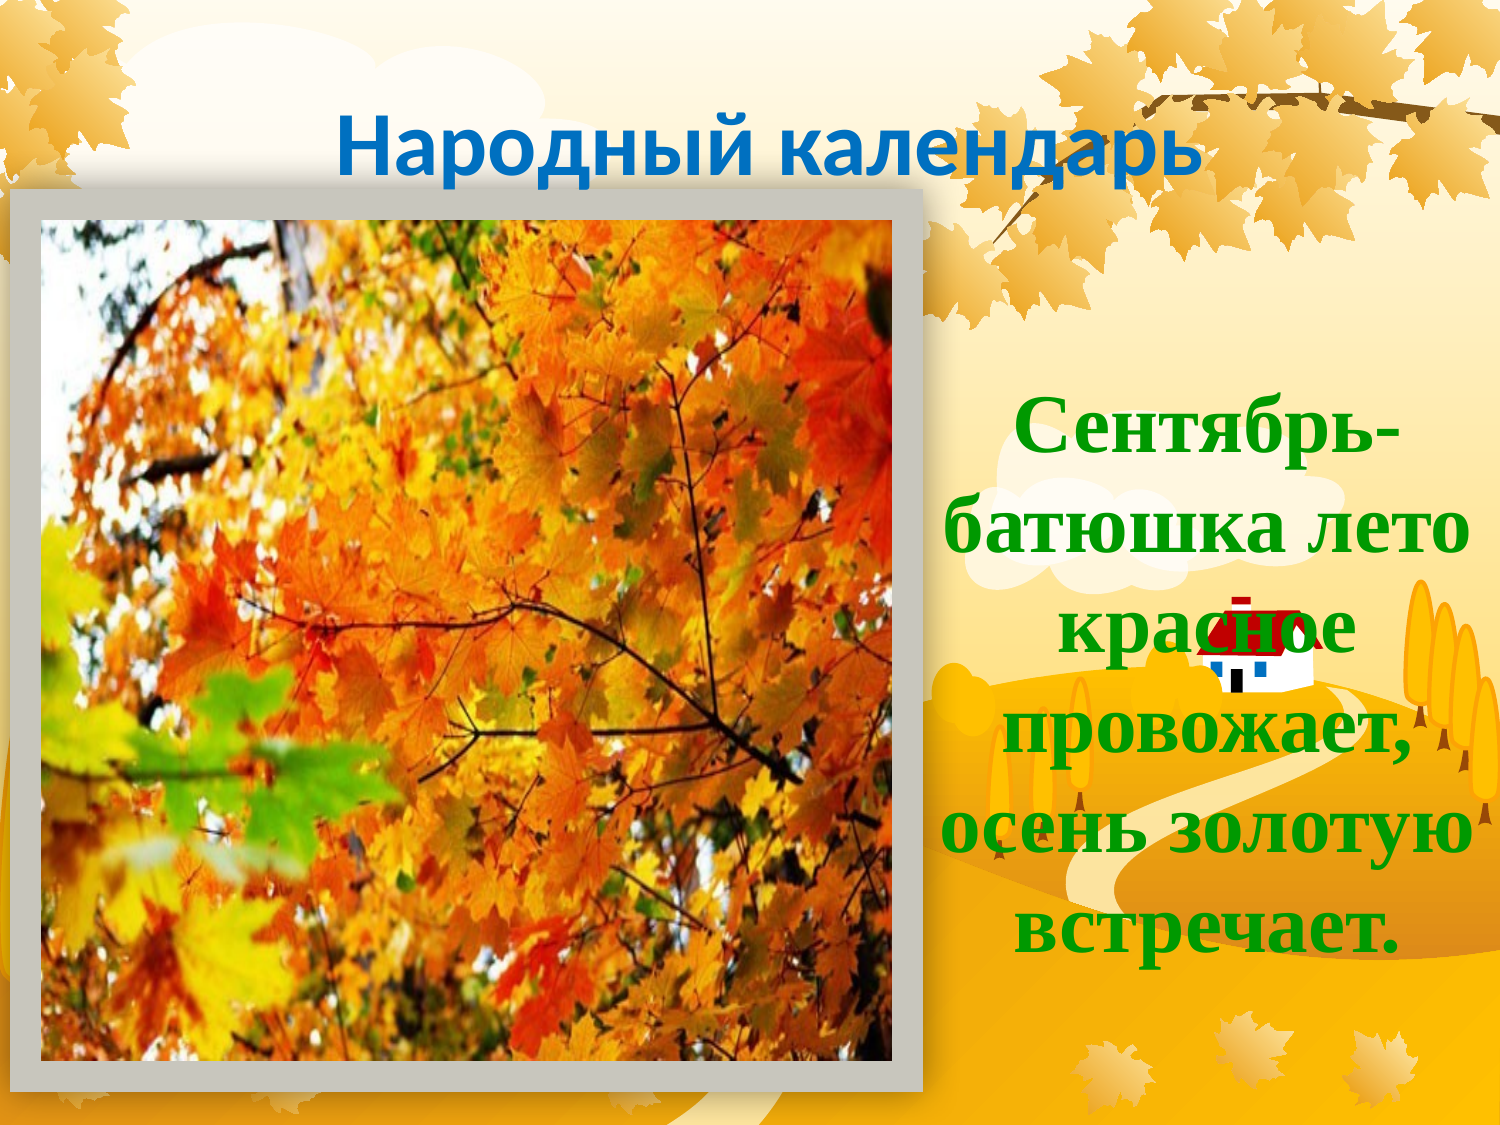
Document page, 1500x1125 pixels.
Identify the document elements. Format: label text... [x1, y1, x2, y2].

picture [40, 219, 893, 1062]
list [75, 208, 1425, 1083]
title Народный календарь [41, 45, 1500, 233]
text_box Сентябрь-батюшка лето красное провожает, осень золотую встречает. [915, 361, 1500, 1022]
